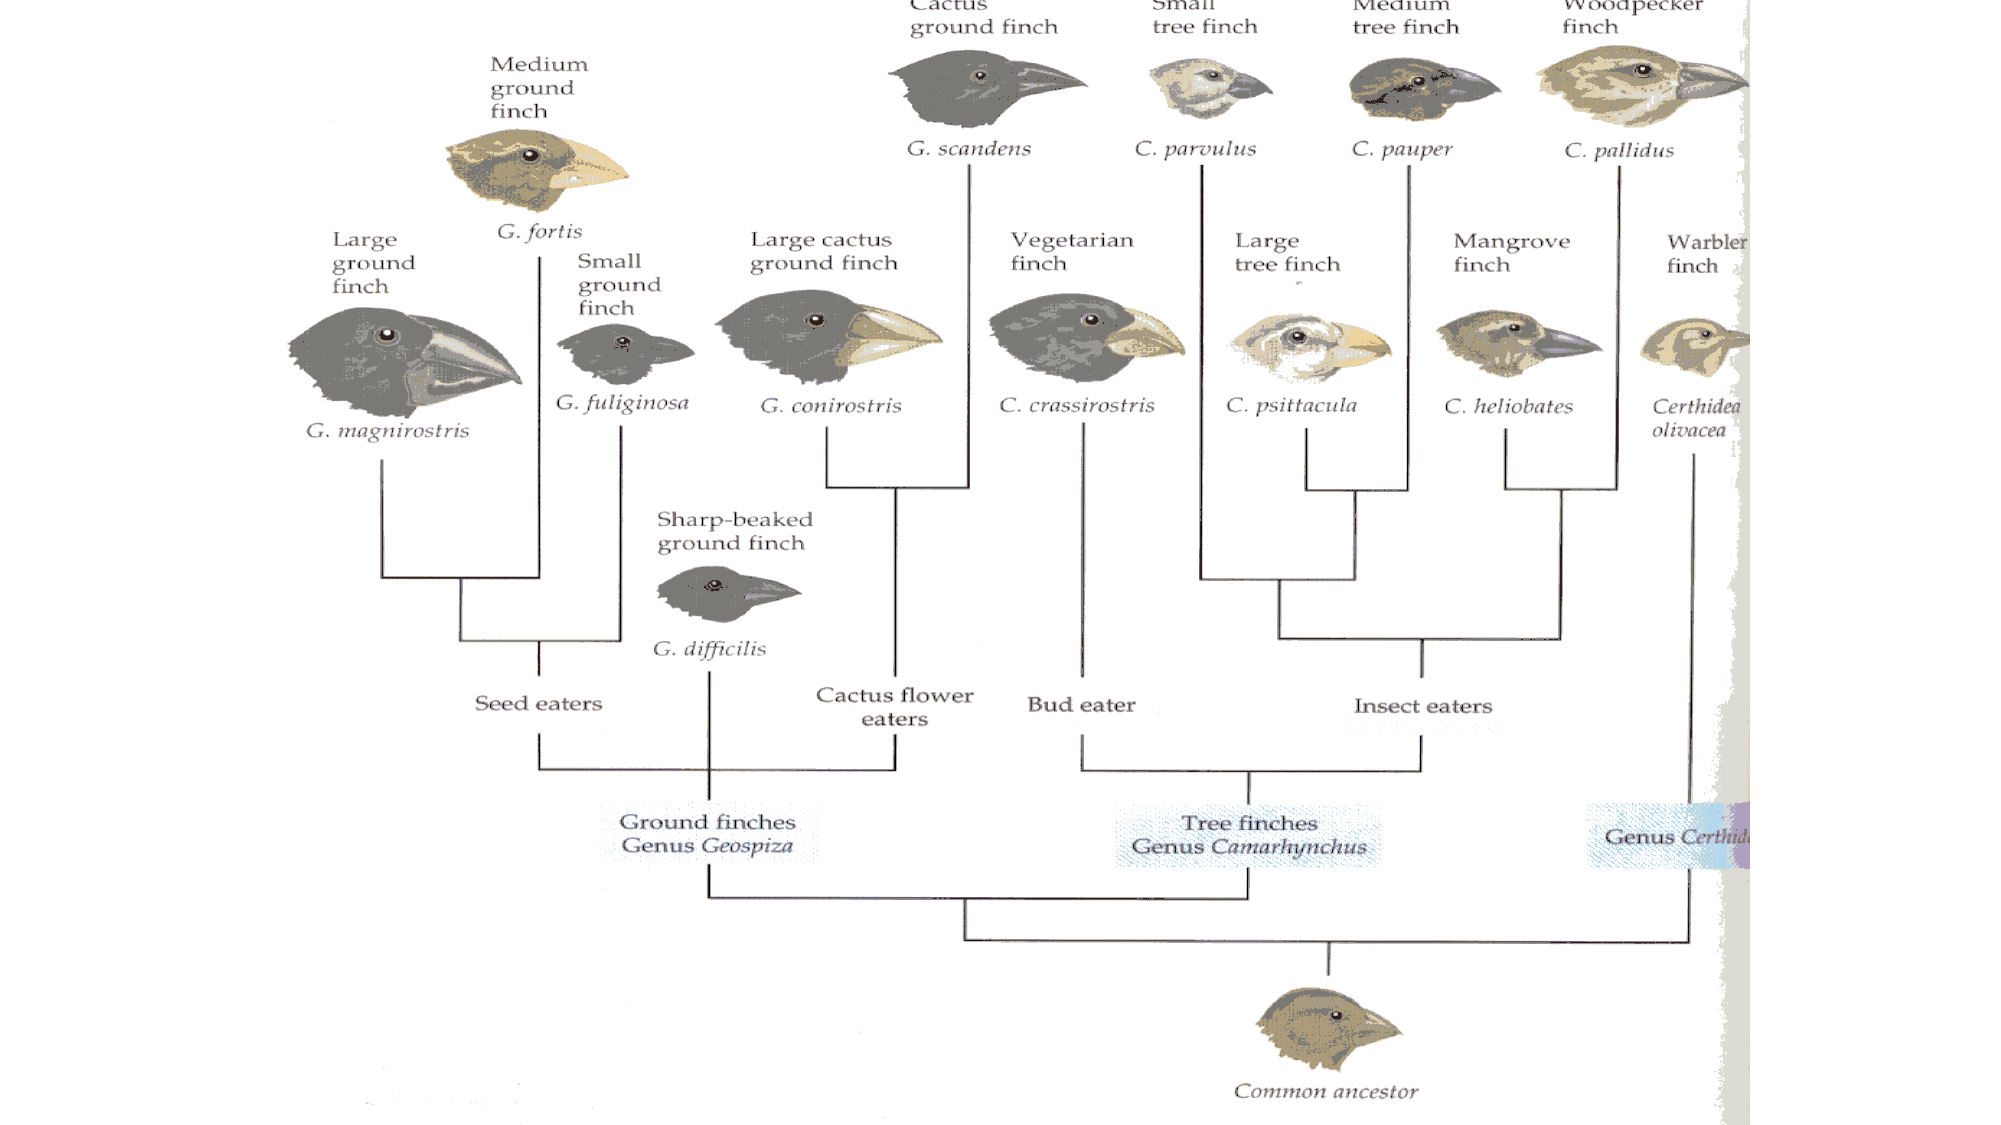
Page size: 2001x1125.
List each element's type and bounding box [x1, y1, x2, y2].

picture [249, 0, 1750, 1125]
